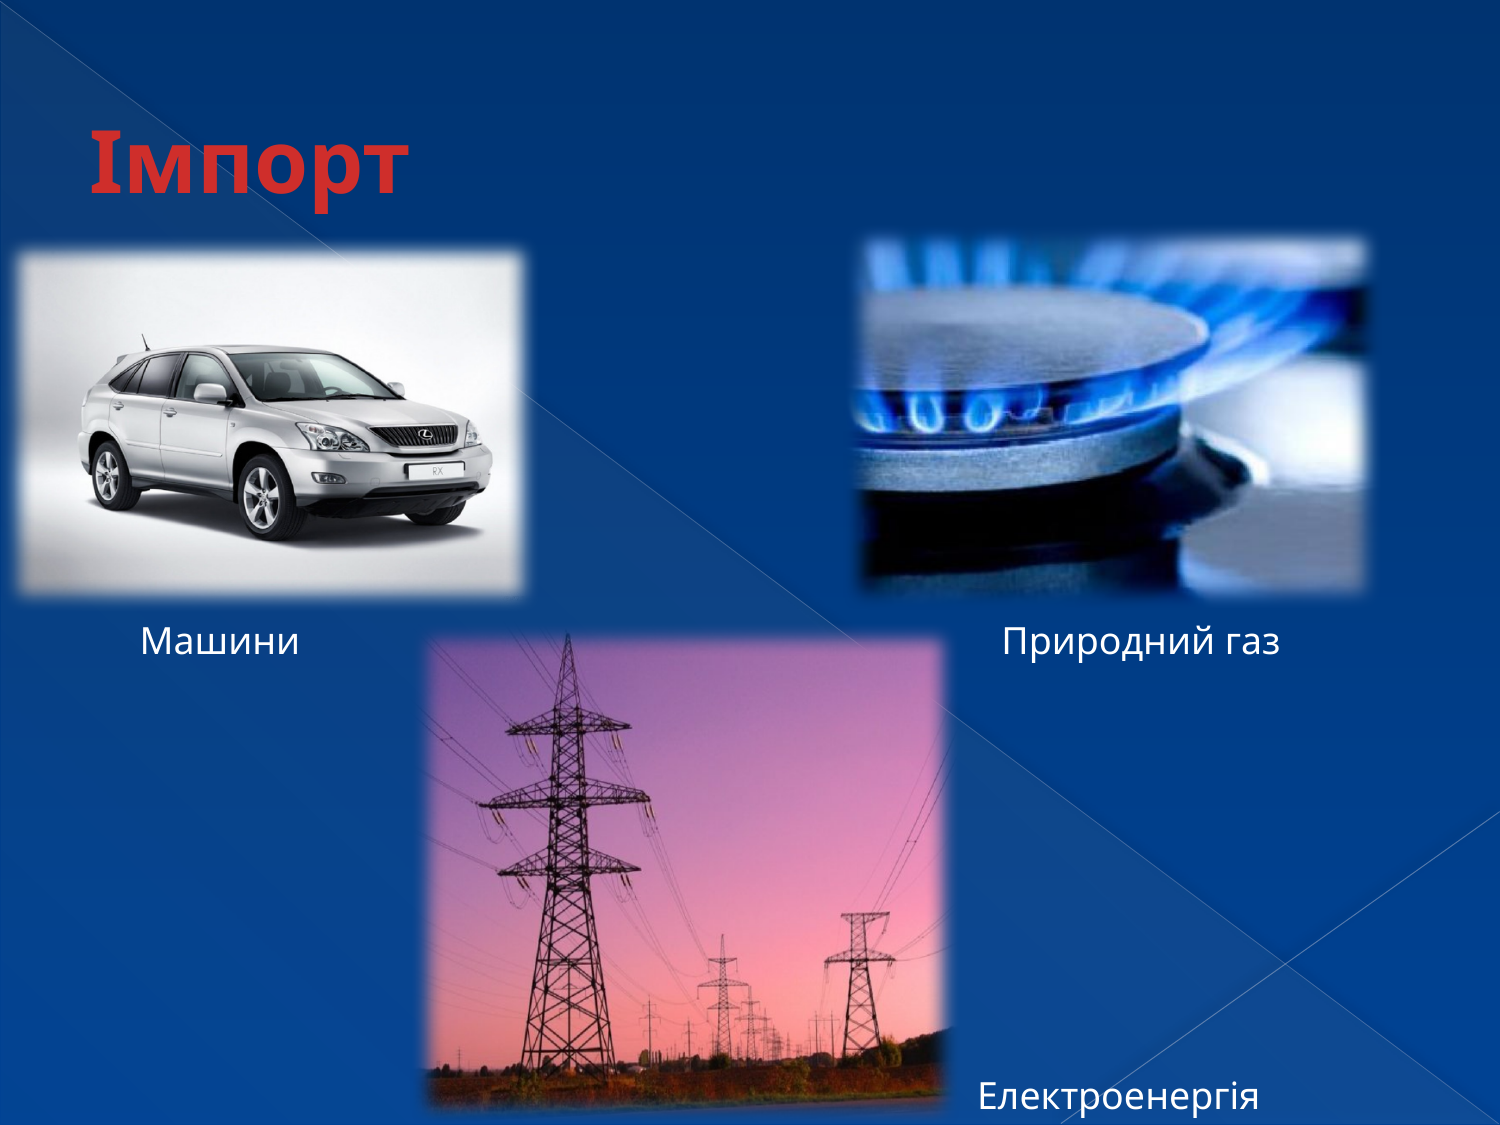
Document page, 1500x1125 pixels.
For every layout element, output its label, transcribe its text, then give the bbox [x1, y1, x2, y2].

text_box Машини [124, 614, 315, 670]
title Імпорт [75, 43, 1425, 274]
text_box Електроенергія [962, 1064, 1276, 1125]
picture [843, 222, 1383, 610]
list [409, 620, 960, 1125]
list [0, 234, 540, 613]
text_box Природний газ [986, 610, 1296, 670]
